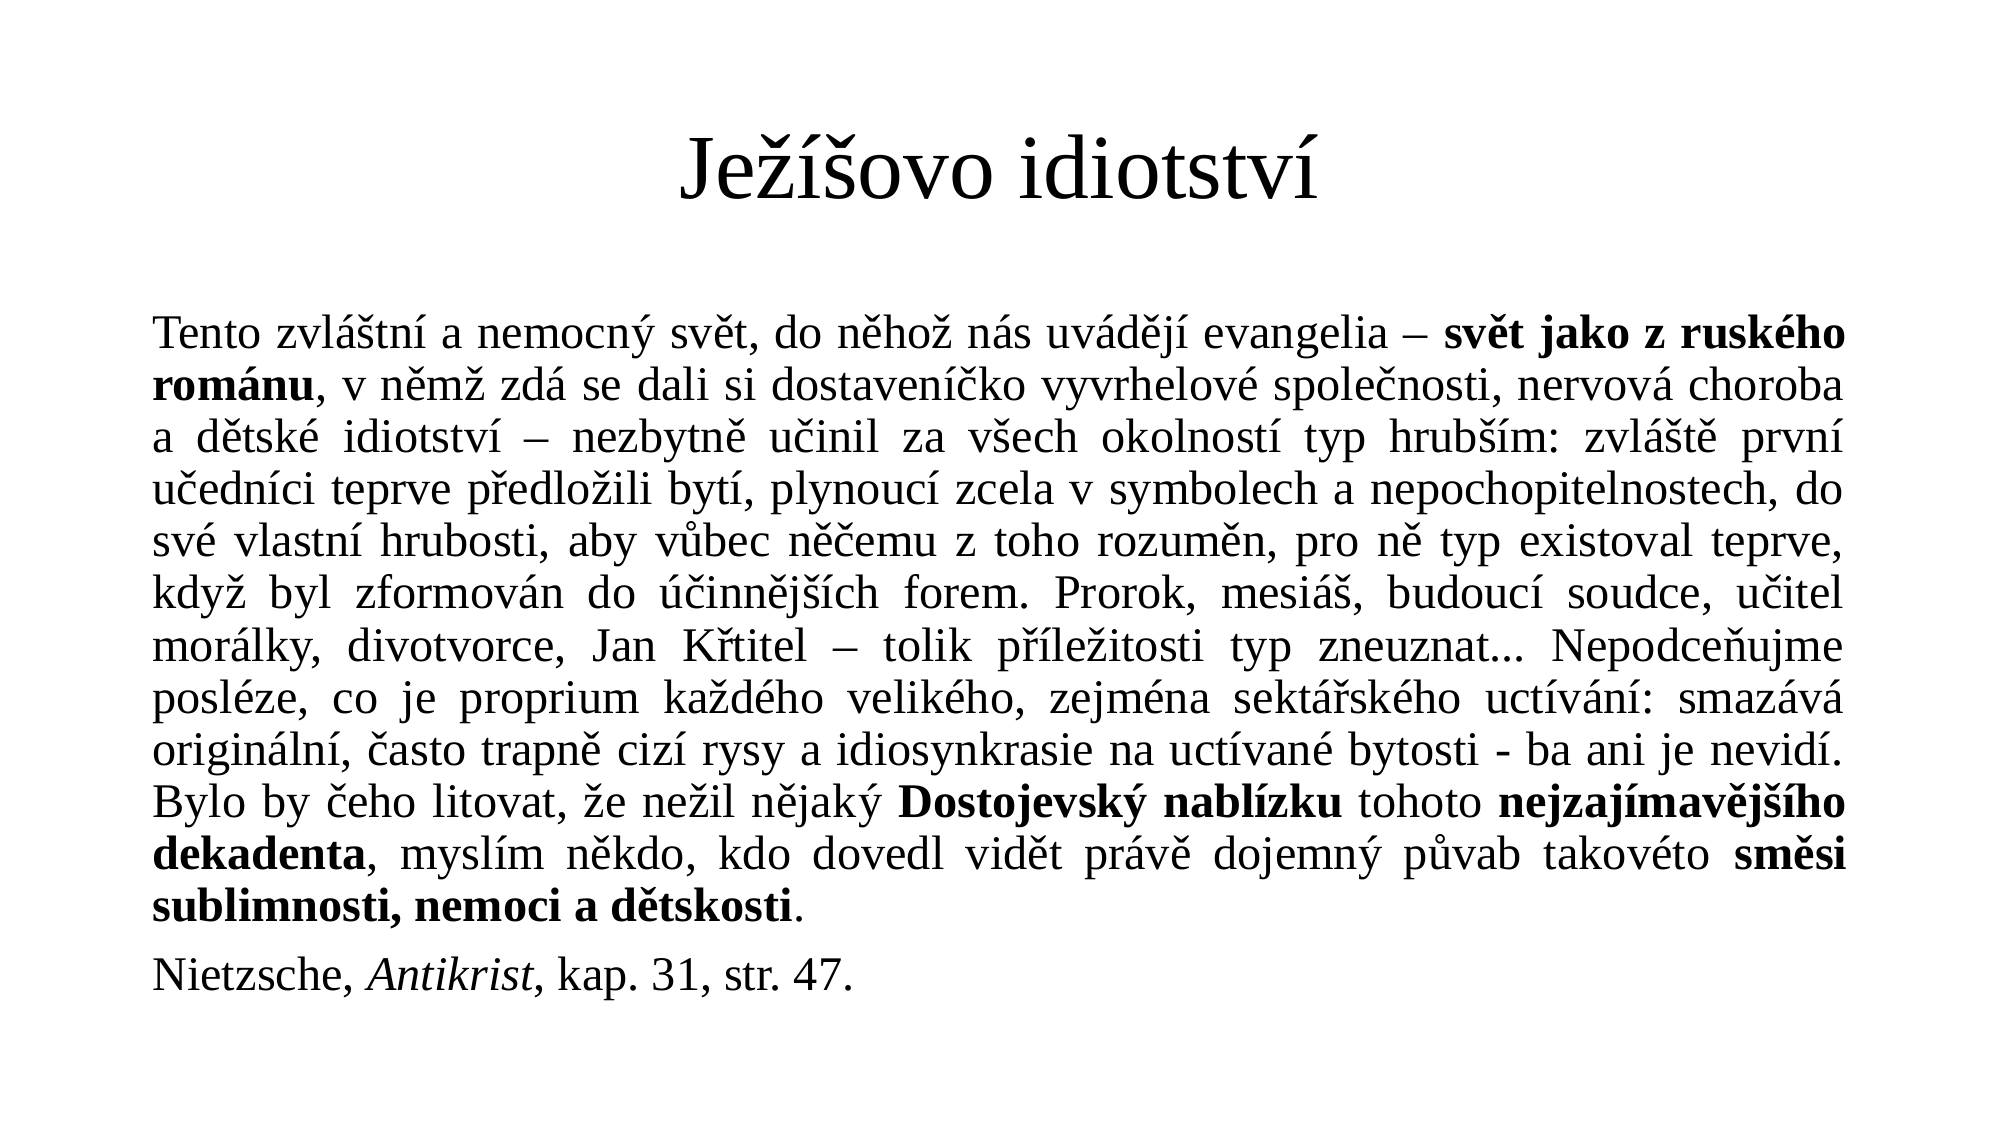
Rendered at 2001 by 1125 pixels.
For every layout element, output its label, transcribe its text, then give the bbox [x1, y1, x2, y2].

list Tento zvláštní a nemocný svět, do něhož nás uvádějí evangelia – svět jako z ruského románu, v němž zdá se dali si dostaveníčko vyvrhelové společnosti, nervová choroba a dětské idiotství – nezbytně učinil za všech okolností typ hrubším: zvláště první učedníci teprve předložili bytí, plynoucí zcela v symbolech a nepochopitelnostech, do své vlastní hrubosti, aby vůbec něčemu z toho rozuměn, pro ně typ existoval teprve, když byl zformován do účinnějších forem. Prorok, mesiáš, budoucí soudce, učitel morálky, divotvorce, Jan Křtitel – tolik příležitosti typ zneuznat... Nepodceňujme posléze, co je proprium každého velikého, zejména sektářského uctívání: smazává originální, často trapně cizí rysy a idiosynkrasie na uctívané bytosti - ba ani je nevidí. Bylo by čeho litovat, že nežil nějaký Dostojevský nablízku tohoto nejzajímavějšího dekadenta, myslím někdo, kdo dovedl vidět právě dojemný půvab takovéto směsi sublimnosti, nemoci a dětskosti. Nietzsche, Antikrist, kap. 31, str. 47. [137, 299, 1863, 1014]
title Ježíšovo idiotství [137, 59, 1863, 278]
